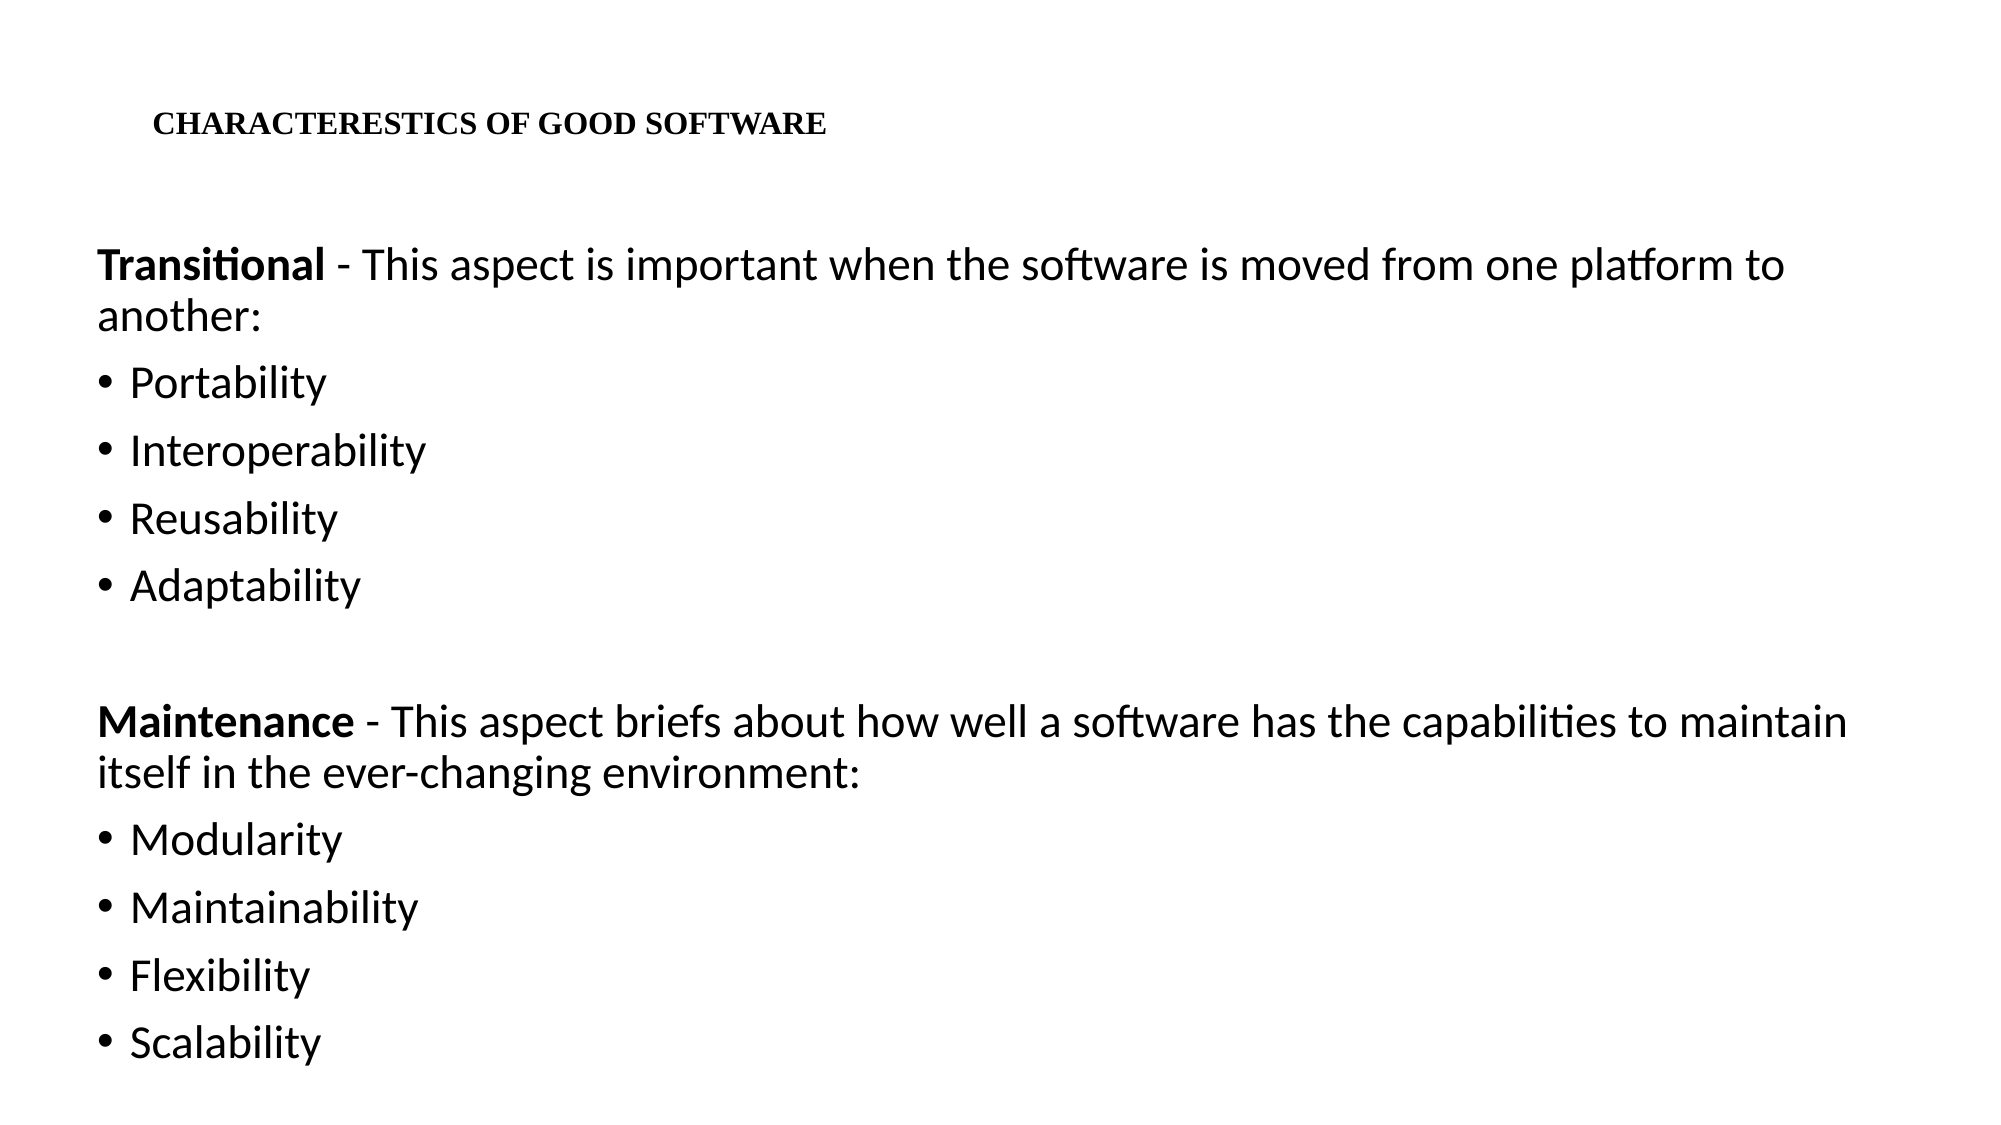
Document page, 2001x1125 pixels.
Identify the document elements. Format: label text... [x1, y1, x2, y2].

list Transitional - This aspect is important when the software is moved from one platform to another: Portability Interoperability Reusability Adaptability Maintenance - This aspect briefs about how well a software has the capabilities to maintain itself in the ever-changing environment: Modularity Maintainability Flexibility Scalability [82, 232, 1929, 1086]
title CHARACTERESTICS OF GOOD SOFTWARE [137, 59, 1863, 150]
